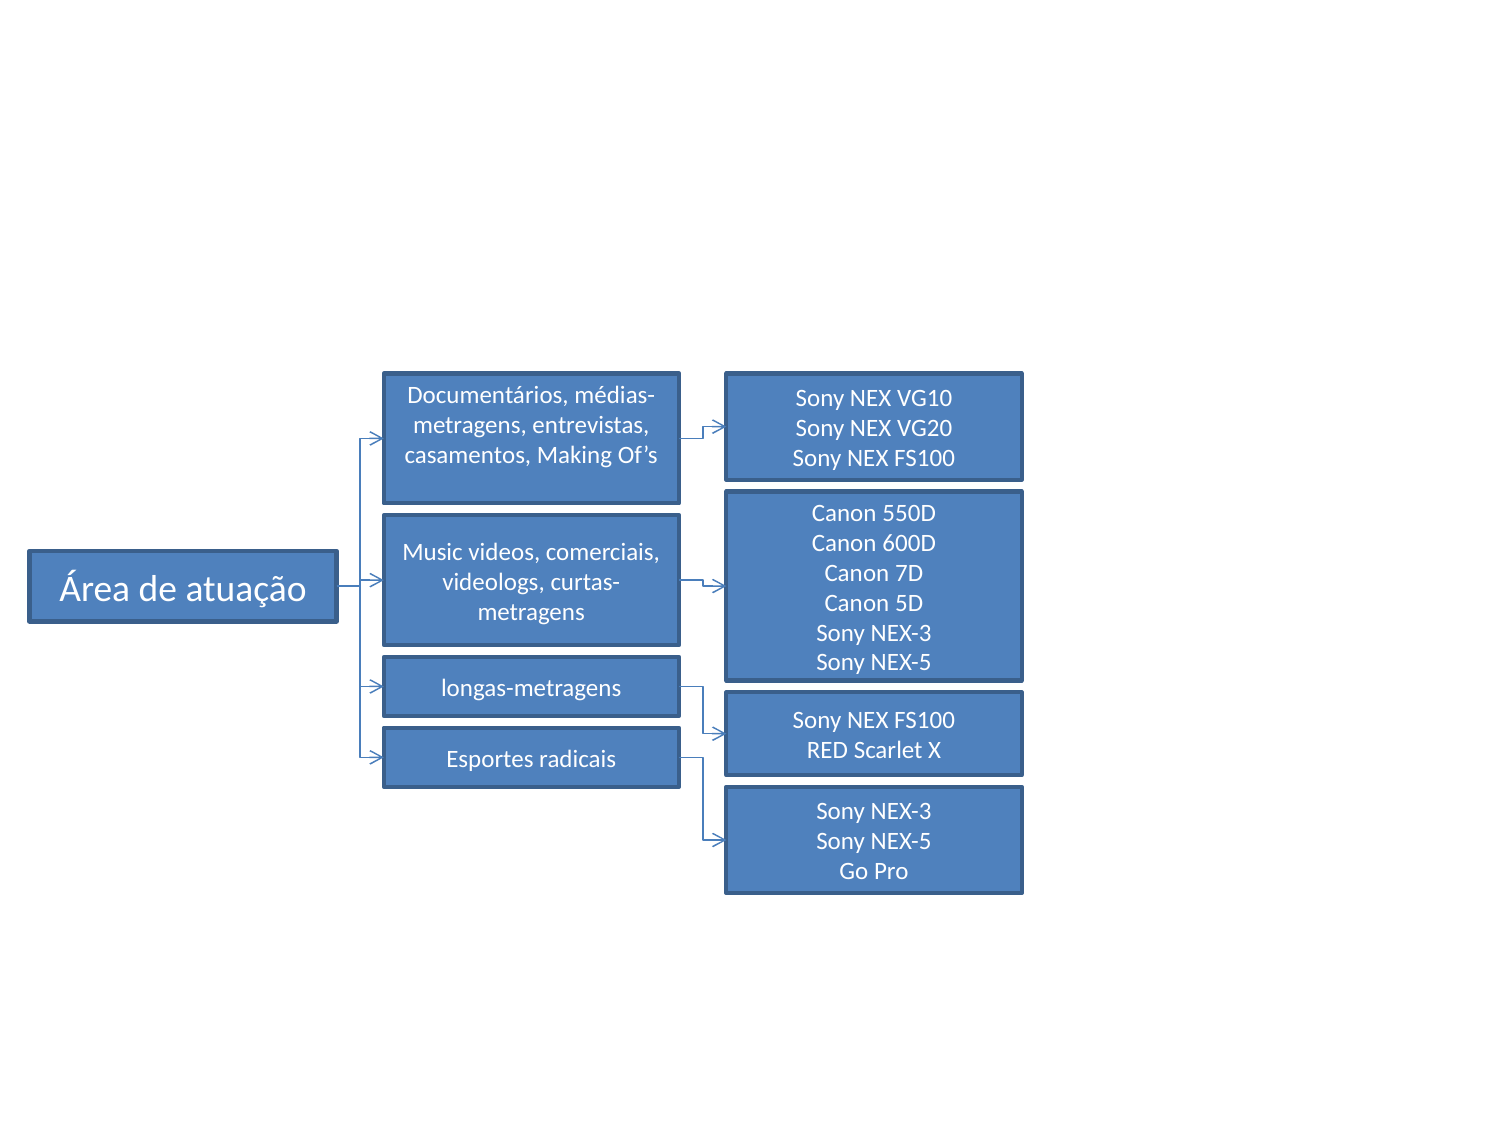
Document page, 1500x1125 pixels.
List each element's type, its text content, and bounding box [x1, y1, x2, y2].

text_box Sony NEX VG10 Sony NEX VG20 Sony NEX FS100 [724, 371, 1024, 482]
text_box Sony NEX-3 Sony NEX-5 Go Pro [724, 785, 1024, 895]
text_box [678, 686, 727, 734]
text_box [678, 426, 727, 439]
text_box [678, 757, 727, 841]
text_box Esportes radicais [382, 726, 681, 789]
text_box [336, 585, 384, 758]
text_box Área de atuação [27, 549, 331, 624]
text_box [336, 579, 384, 584]
text_box Canon 550D Canon 600D Canon 7D Canon 5D Sony NEX-3 Sony NEX-5 [724, 489, 1024, 683]
text_box Sony NEX FS100 RED Scarlet X [724, 690, 1024, 777]
text_box longas-metragens [390, 655, 681, 718]
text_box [336, 438, 384, 579]
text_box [678, 579, 727, 587]
text_box Music videos, comerciais, videologs, curtas-metragens [390, 513, 681, 647]
text_box Documentários, médias-metragens, entrevistas, casamentos, Making Of’s [382, 371, 681, 505]
